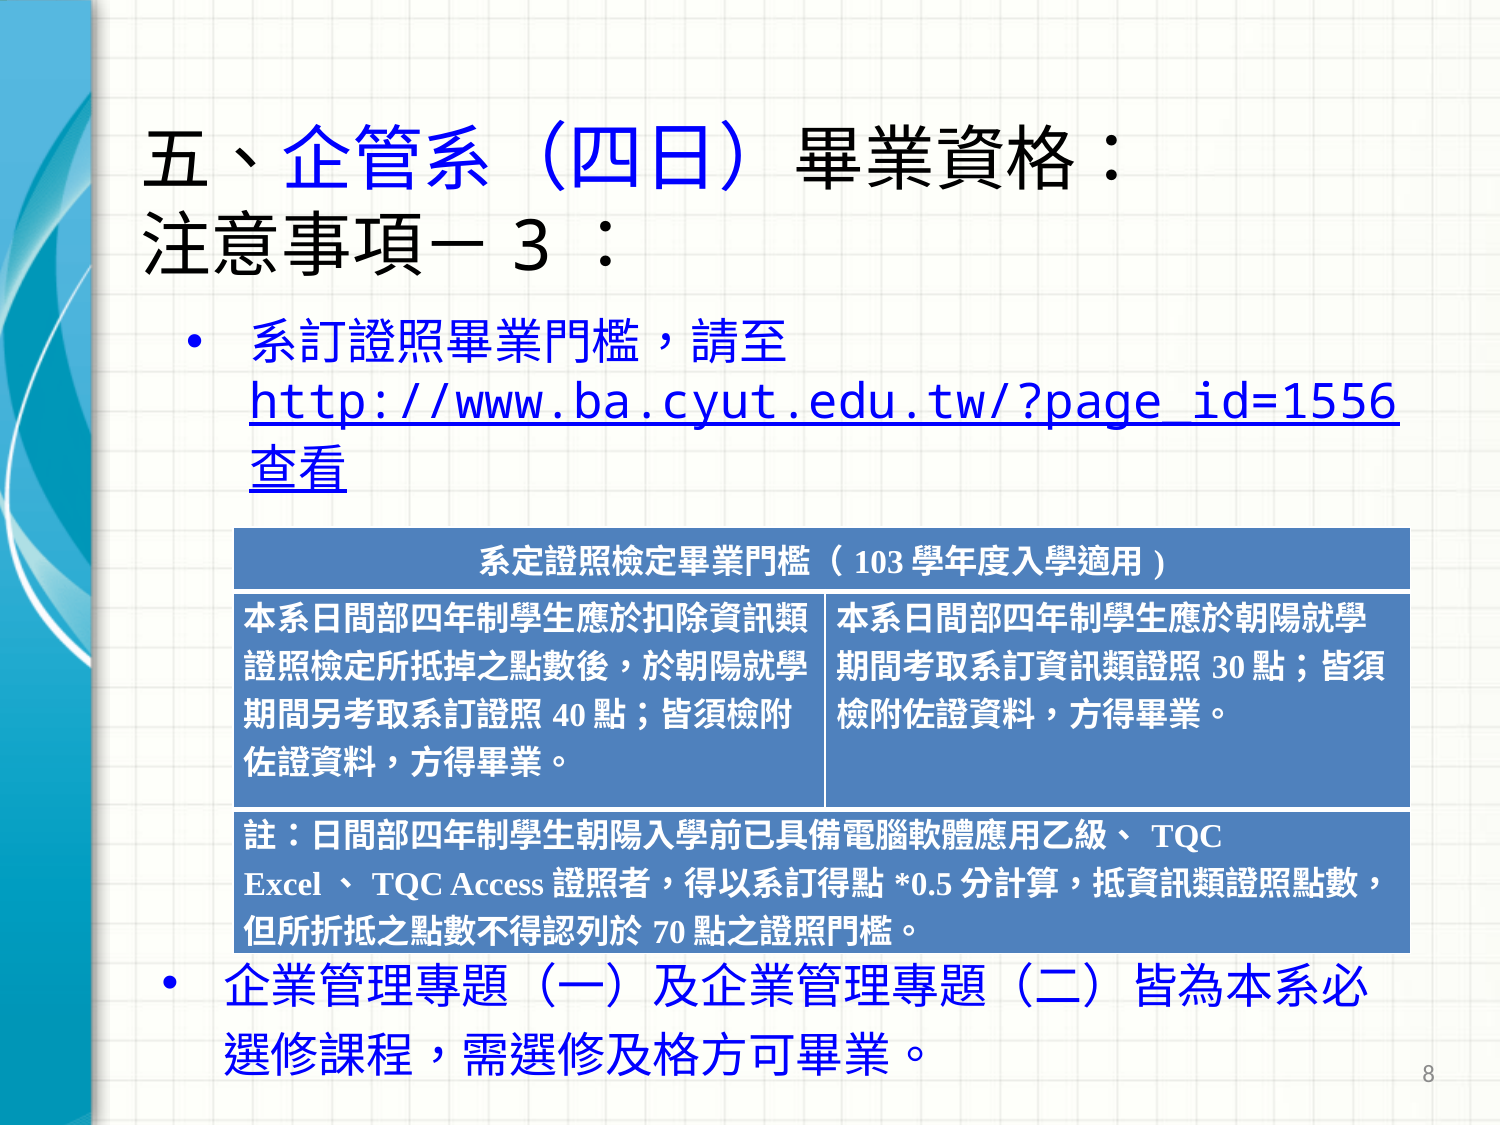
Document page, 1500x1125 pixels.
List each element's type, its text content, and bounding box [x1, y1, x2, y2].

table_cell 本系日間部四年制學生應於朝陽就學期間考取系訂資訊類證照30點；皆須檢附佐證資料，方得畢業。 [826, 594, 1410, 807]
table_header 系定證照檢定畢業門檻（103學年度入學適用) [234, 528, 1410, 589]
picture [0, 0, 1500, 1125]
table_cell 本系日間部四年制學生應於扣除資訊類證照檢定所抵掉之點數後，於朝陽就學期間另考取系訂證照40點；皆須檢附佐證資料，方得畢業。 [234, 594, 824, 807]
table_cell 註：日間部四年制學生朝陽入學前已具備電腦軟體應用乙級、TQC Excel、TQC Access證照者，得以系訂得點*0.5分計算，抵資訊類證照點數，但所折抵之點數不得認列於70點之證照門檻。 [234, 812, 1410, 940]
slide_number 8 [1100, 1042, 1450, 1103]
text_box 系訂證照畢業門檻，請至http://www.ba.cyut.edu.tw/?page_id=1556查看 [171, 302, 1435, 516]
text_box 企業管理專題（一）及企業管理專題（二）皆為本系必選修課程，需選修及格方可畢業。 [146, 940, 1411, 1094]
title 五、企管系（四日）畢業資格： 注意事項－3： [125, 103, 1450, 291]
